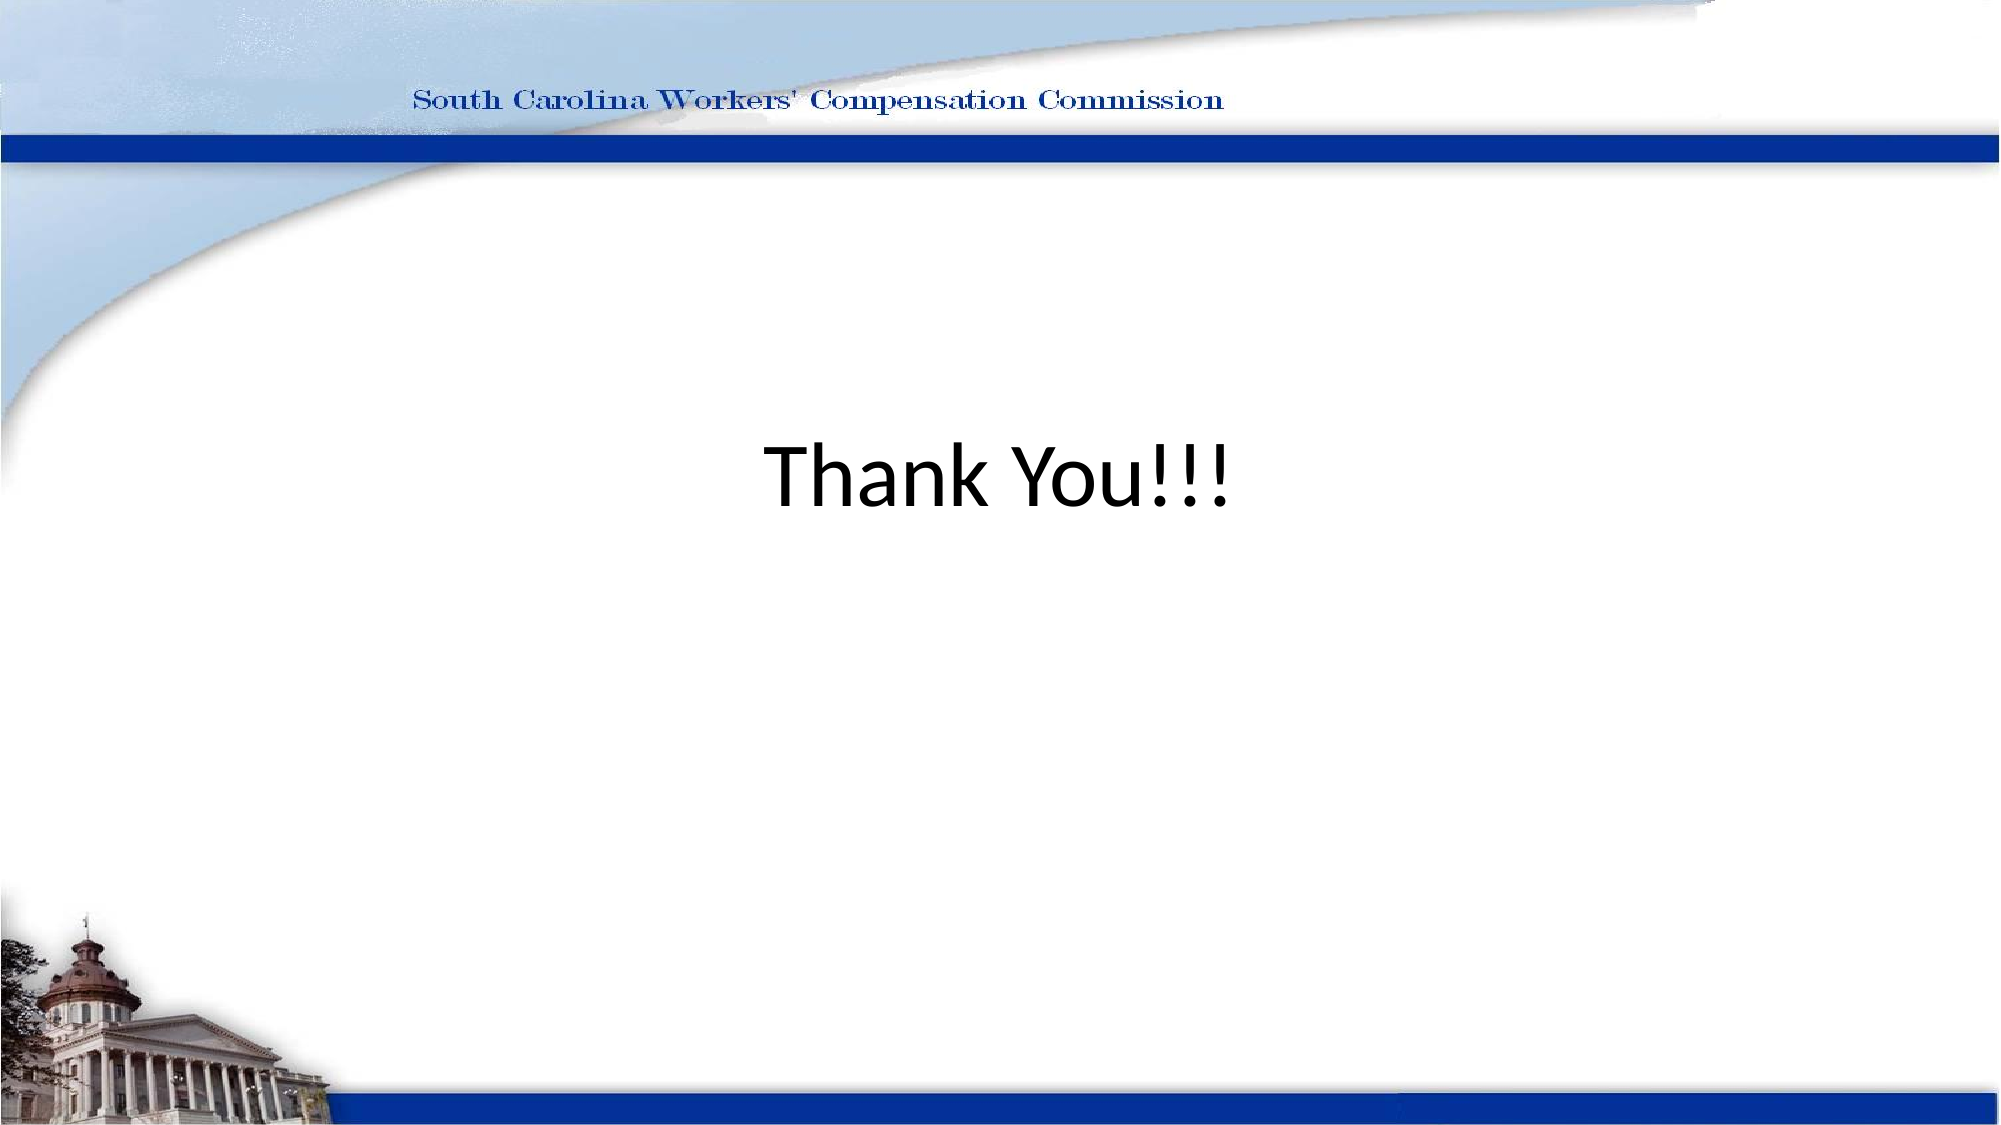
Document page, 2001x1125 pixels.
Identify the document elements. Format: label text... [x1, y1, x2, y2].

picture [0, 0, 2001, 1125]
title Thank You!!! [150, 349, 1850, 591]
